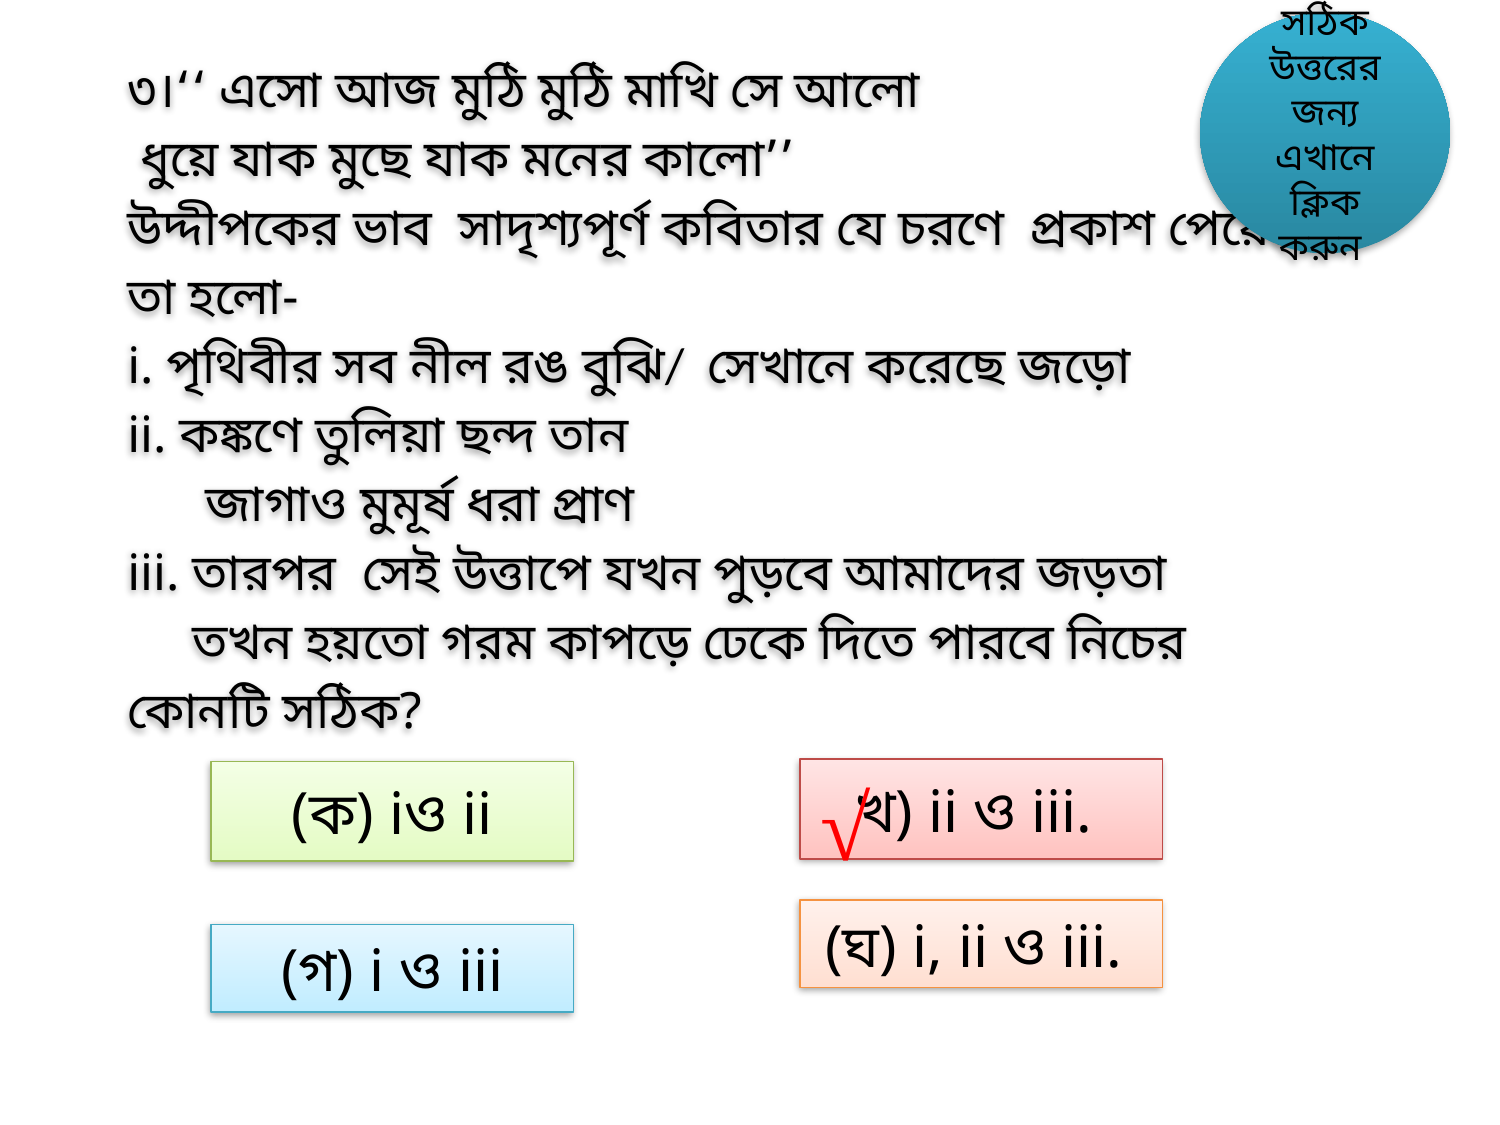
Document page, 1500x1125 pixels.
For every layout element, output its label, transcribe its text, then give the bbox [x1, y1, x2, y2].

text_box (গ) i ও iii [210, 924, 574, 1013]
text_box √ [805, 761, 893, 886]
text_box খ) ii ও iii. [799, 758, 1163, 860]
text_box (ঘ) i, ii ও iii. [799, 899, 1163, 988]
text_box (ক) iও ii [210, 761, 574, 862]
text_box ৩।‘‘ এসো আজ মুঠি মুঠি মাখি সে আলো ধুয়ে যাক মুছে যাক মনের কালো’’ উদ্দীপকের ভাব সাদৃশ্যপূর্ণ কবিতার যে চরণে প্রকাশ পেয়েছে তা হলো- i. পৃথিবীর সব নীল রঙ বুঝি/ সেখানে করেছে জড়ো ii. কঙ্কণে তুলিয়া ছন্দ তান জাগাও মুমূর্ষ ধরা প্রাণ iii. তারপর সেই উত্তাপে যখন পুড়বে আমাদের জড়তা তখন হয়তো গরম কাপড়ে ঢেকে দিতে পারবে নিচের কোনটি সঠিক? [112, 49, 1350, 738]
text_box সঠিক উত্তরের জন্য এখানে ক্লিক করুন [1200, 12, 1450, 254]
